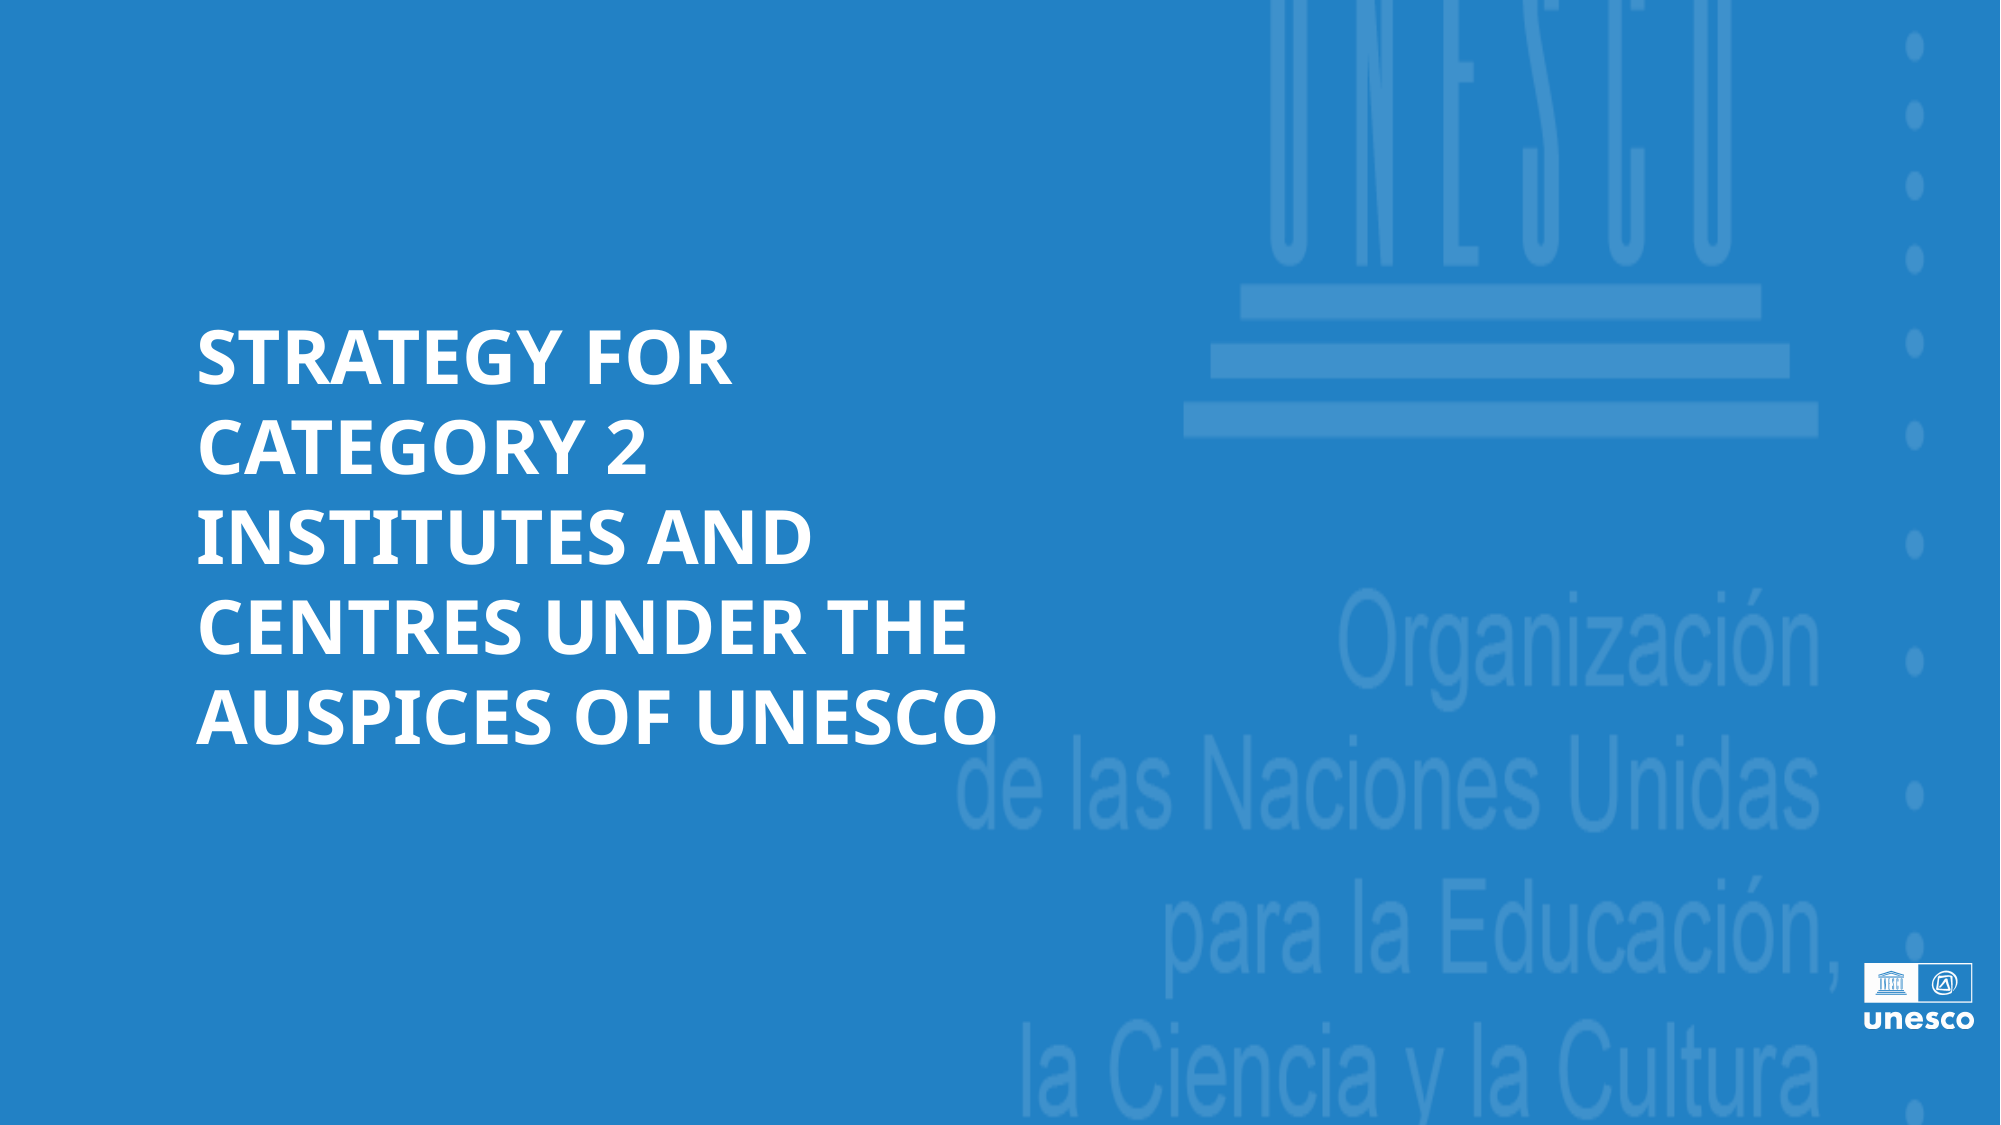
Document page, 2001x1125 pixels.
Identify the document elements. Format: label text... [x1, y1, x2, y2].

text_box Strategy for category 2 institutes and centres under the auspices of UNESCO [181, 302, 1045, 768]
picture [1864, 963, 1974, 1030]
